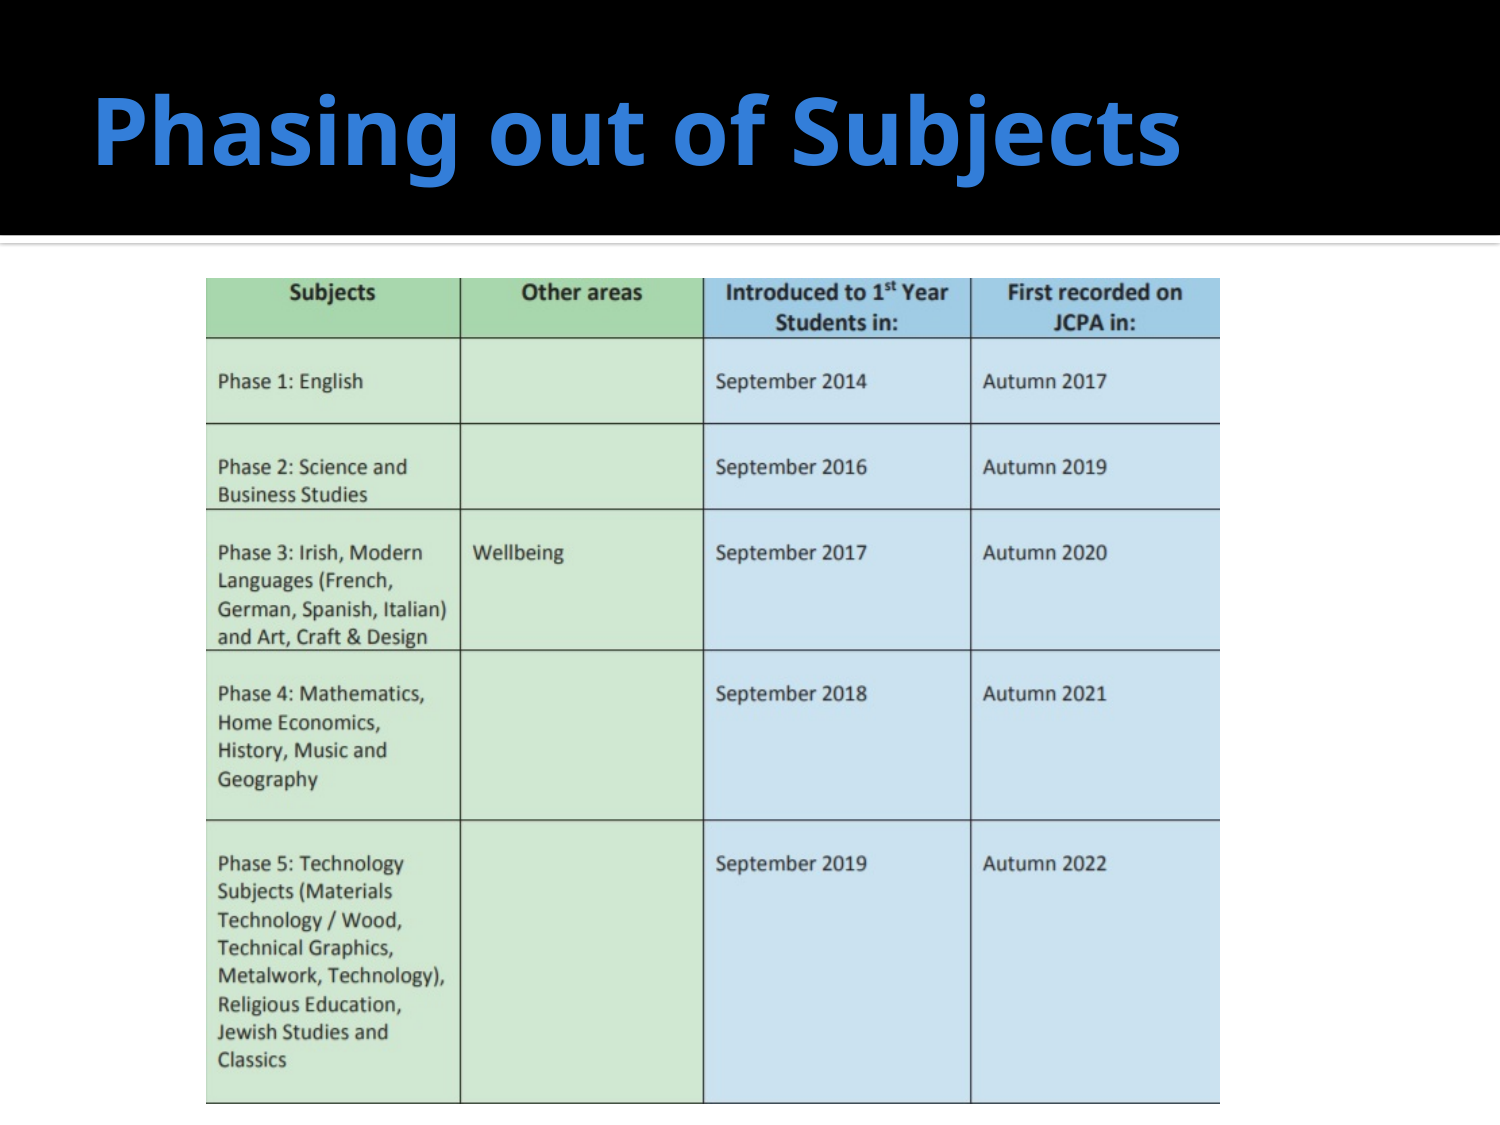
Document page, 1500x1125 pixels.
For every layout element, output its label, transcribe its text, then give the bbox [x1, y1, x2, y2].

title Phasing out of Subjects [75, 25, 1425, 231]
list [206, 278, 1220, 1104]
